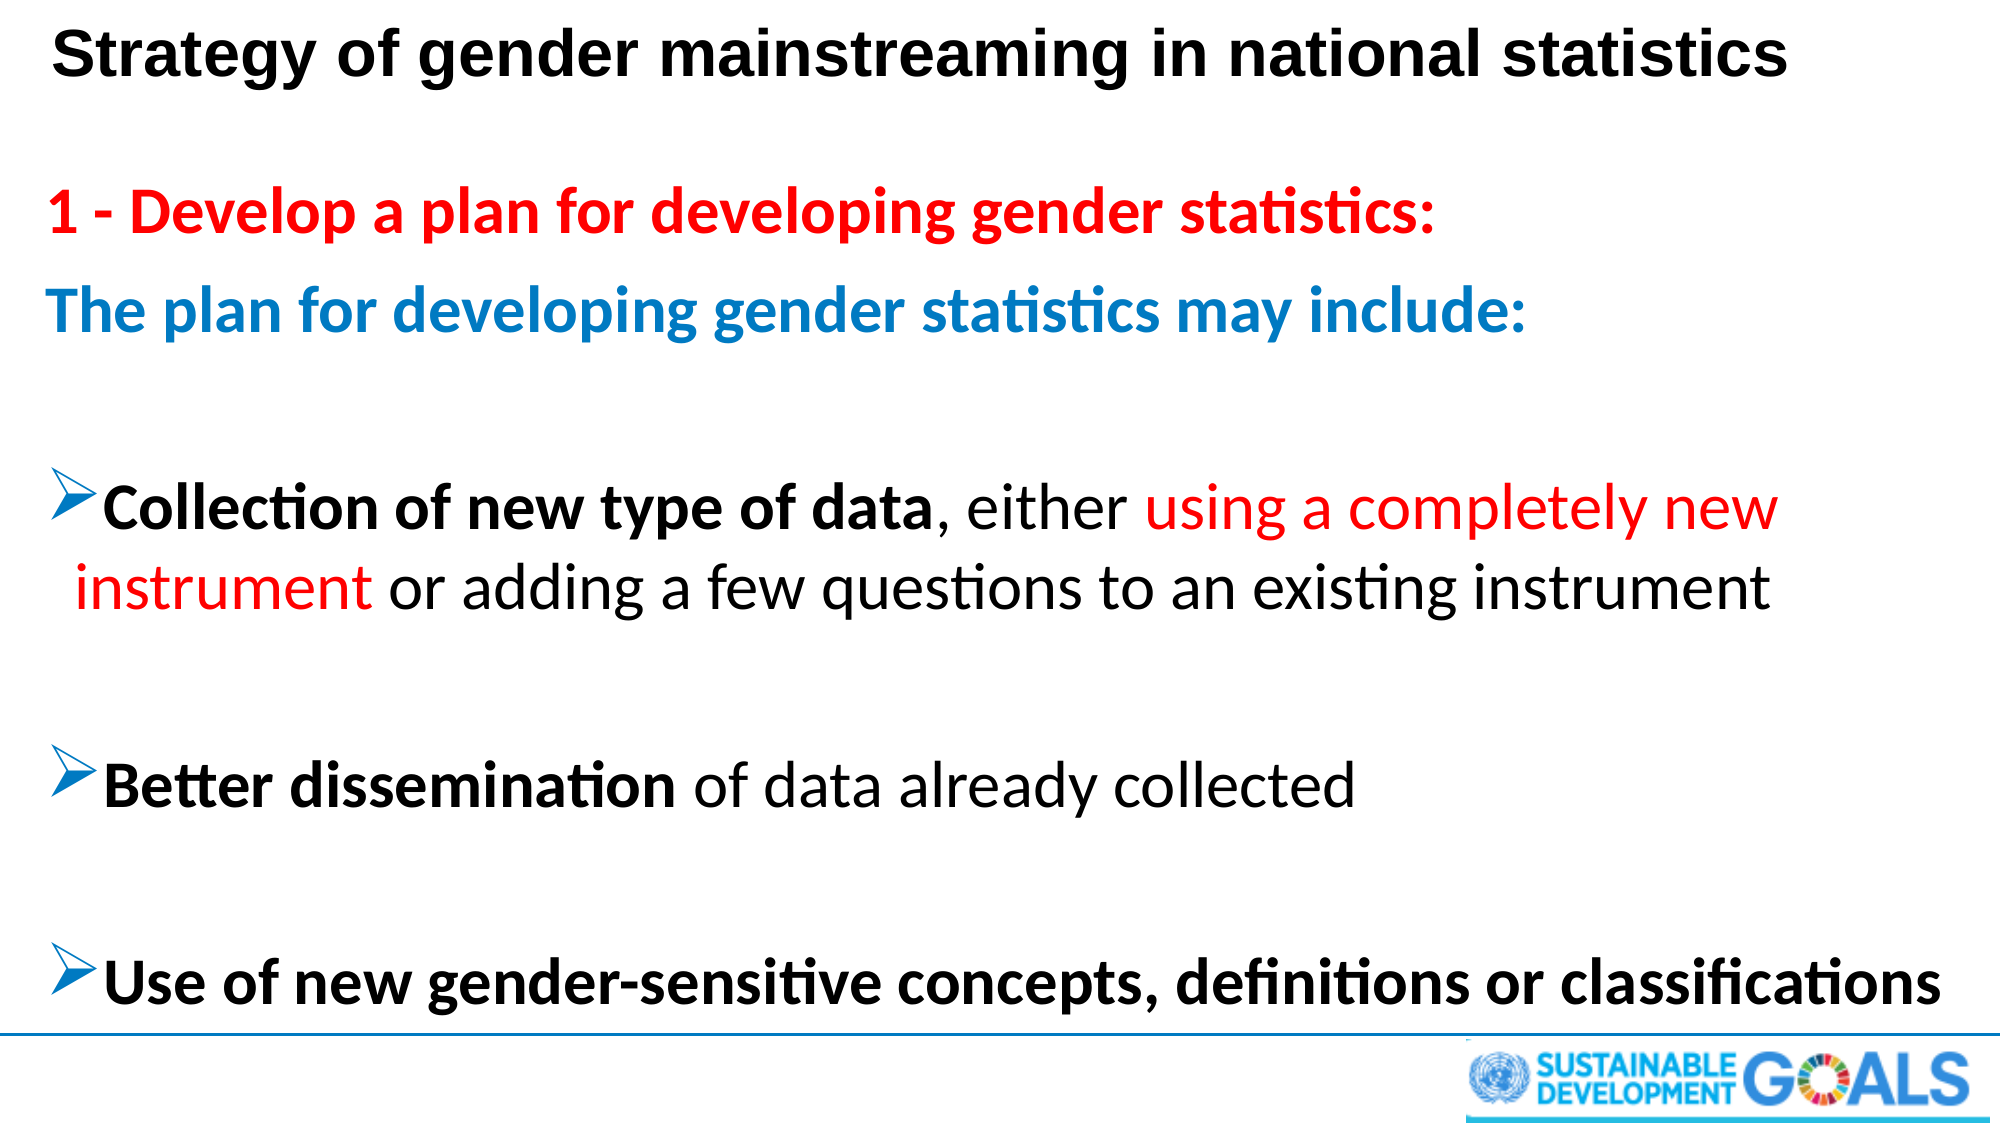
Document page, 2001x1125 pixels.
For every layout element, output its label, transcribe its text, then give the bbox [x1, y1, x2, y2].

title Strategy of gender mainstreaming in national statistics [51, 9, 1947, 166]
list 1 - Develop a plan for developing gender statistics: The plan for developing gender statistics may include: Collection of new type of data, either using a completely new instrument or adding a few questions to an existing instrument Better dissemination of data already collected Use of new gender-sensitive concepts, definitions or classifications [45, 166, 2000, 1032]
picture [1466, 1039, 1990, 1123]
